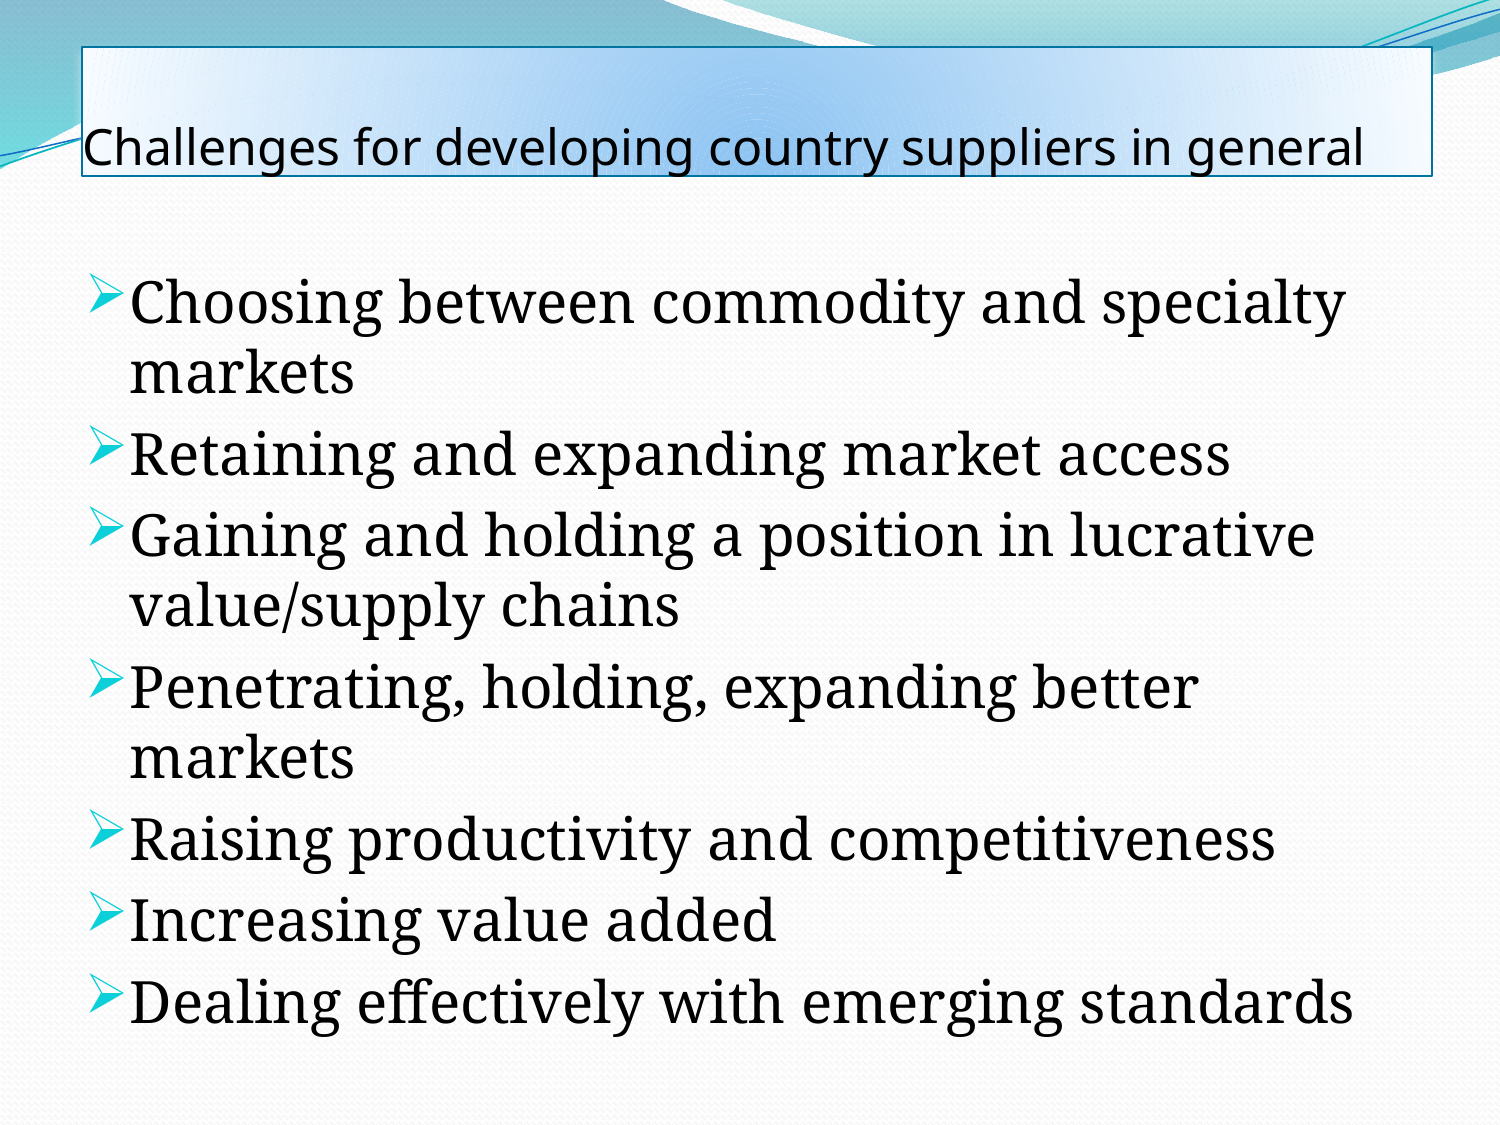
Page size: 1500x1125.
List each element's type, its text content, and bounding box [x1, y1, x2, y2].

list Choosing between commodity and specialty markets Retaining and expanding market access Gaining and holding a position in lucrative value/supply chains Penetrating, holding, expanding better markets Raising productivity and competitiveness Increasing value added Dealing effectively with emerging standards [70, 257, 1425, 1038]
title Challenges for developing country suppliers in general [81, 46, 1433, 177]
